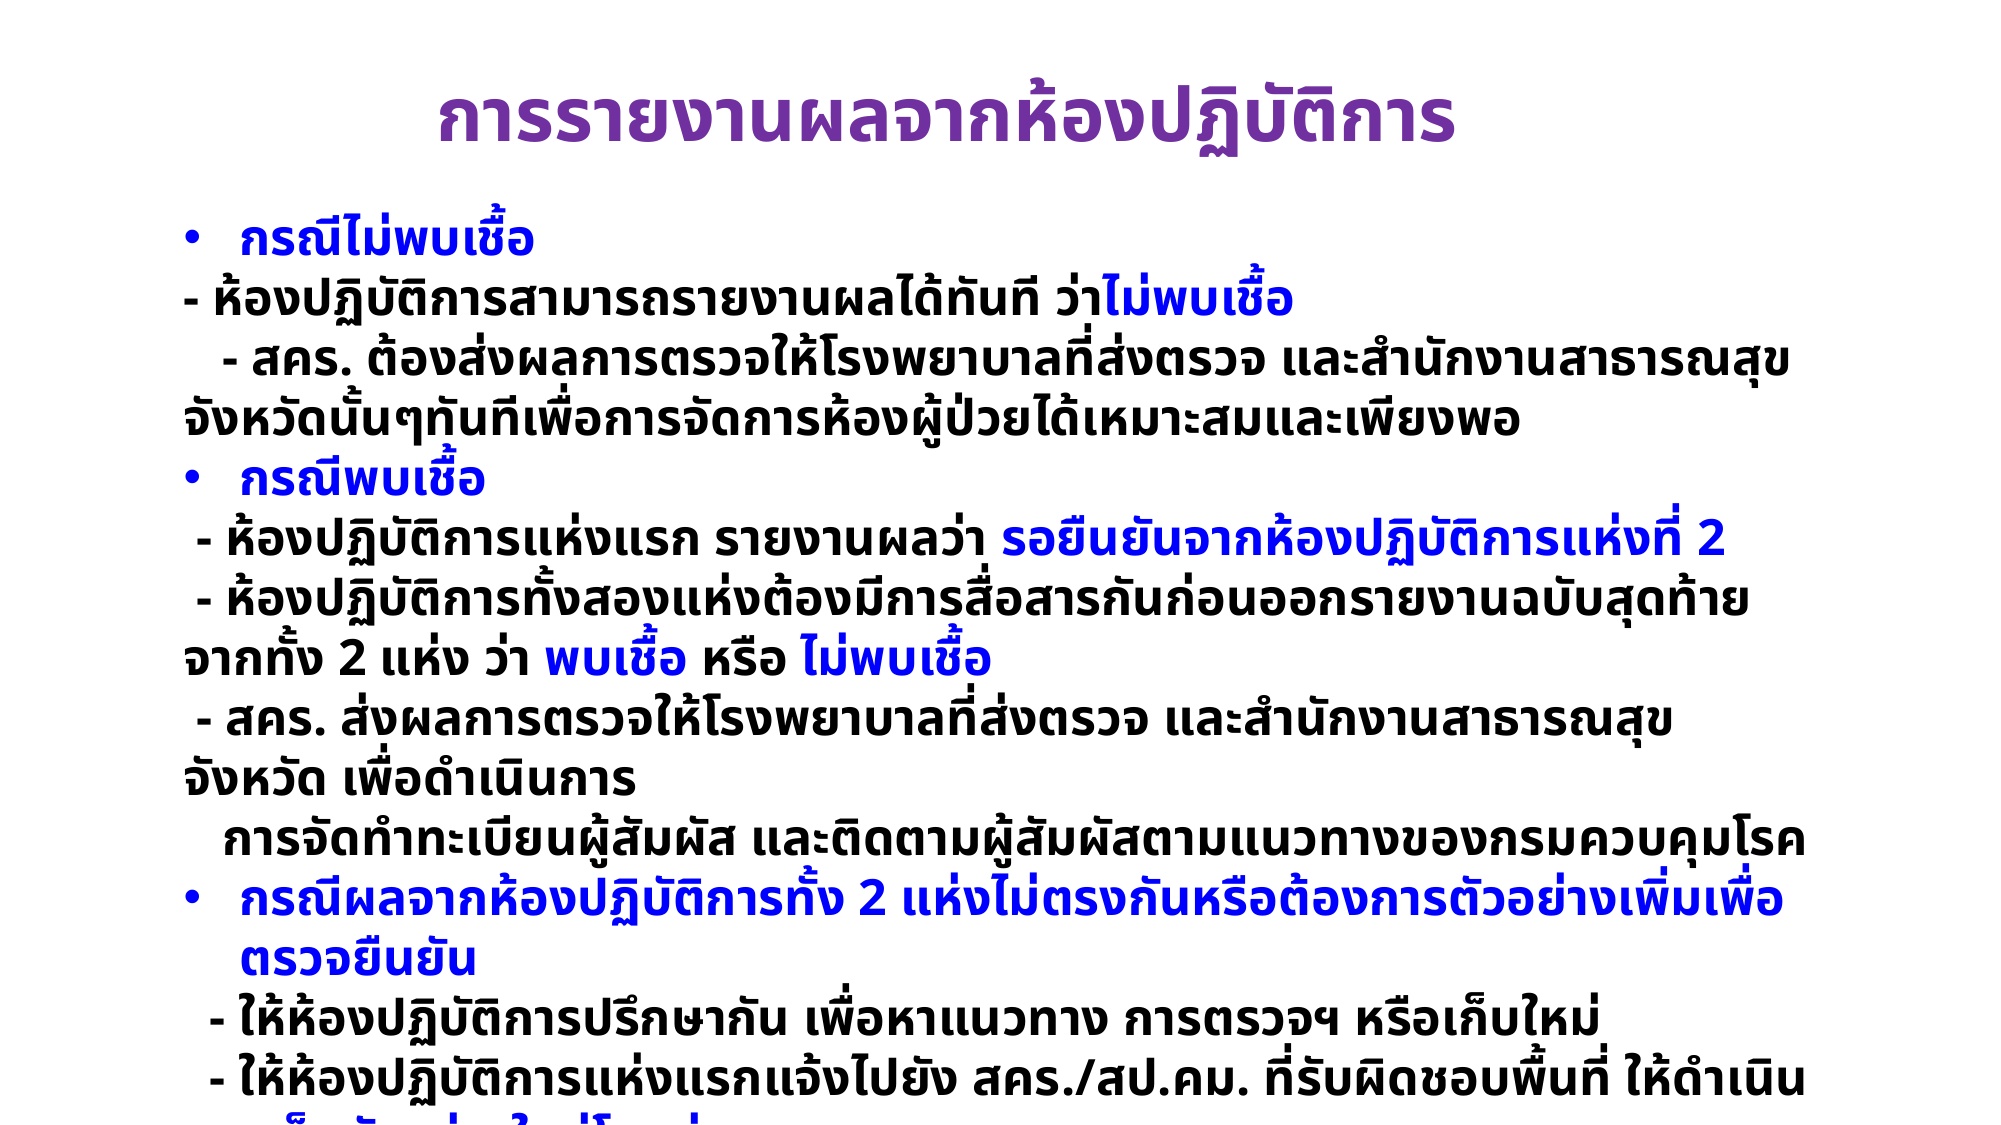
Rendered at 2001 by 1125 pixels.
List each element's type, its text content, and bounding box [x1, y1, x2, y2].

text_box กรณีไม่พบเชื้อ - ห้องปฏิบัติการสามารถรายงานผลได้ทันที ว่าไม่พบเชื้อ - สคร. ต้องส่งผลการตรวจให้โรงพยาบาลที่ส่งตรวจ และสำนักงานสาธารณสุขจังหวัดนั้นๆทันทีเพื่อการจัดการห้องผู้ป่วยได้เหมาะสมและเพียงพอ กรณีพบเชื้อ - ห้องปฏิบัติการแห่งแรก รายงานผลว่า รอยืนยันจากห้องปฏิบัติการแห่งที่ 2 - ห้องปฏิบัติการทั้งสองแห่งต้องมีการสื่อสารกันก่อนออกรายงานฉบับสุดท้ายจากทั้ง 2 แห่ง ว่า พบเชื้อ หรือ ไม่พบเชื้อ - สคร. ส่งผลการตรวจให้โรงพยาบาลที่ส่งตรวจ และสำนักงานสาธารณสุขจังหวัด เพื่อดำเนินการ การจัดทำทะเบียนผู้สัมผัส และติดตามผู้สัมผัสตามแนวทางของกรมควบคุมโรค กรณีผลจากห้องปฏิบัติการทั้ง 2 แห่งไม่ตรงกันหรือต้องการตัวอย่างเพิ่มเพื่อตรวจยืนยัน - ให้ห้องปฏิบัติการปรึกษากัน เพื่อหาแนวทาง การตรวจฯ หรือเก็บใหม่ - ให้ห้องปฏิบัติการแห่งแรกแจ้งไปยัง สคร./สป.คม. ที่รับผิดชอบพื้นที่ ให้ดำเนินการเก็บตัวอย่างใหม่โดยด่วน (ภายใน 24 ชั่วโมง) [168, 198, 1832, 1125]
text_box การรายงานผลจากห้องปฏิบัติการ [421, 58, 1474, 164]
